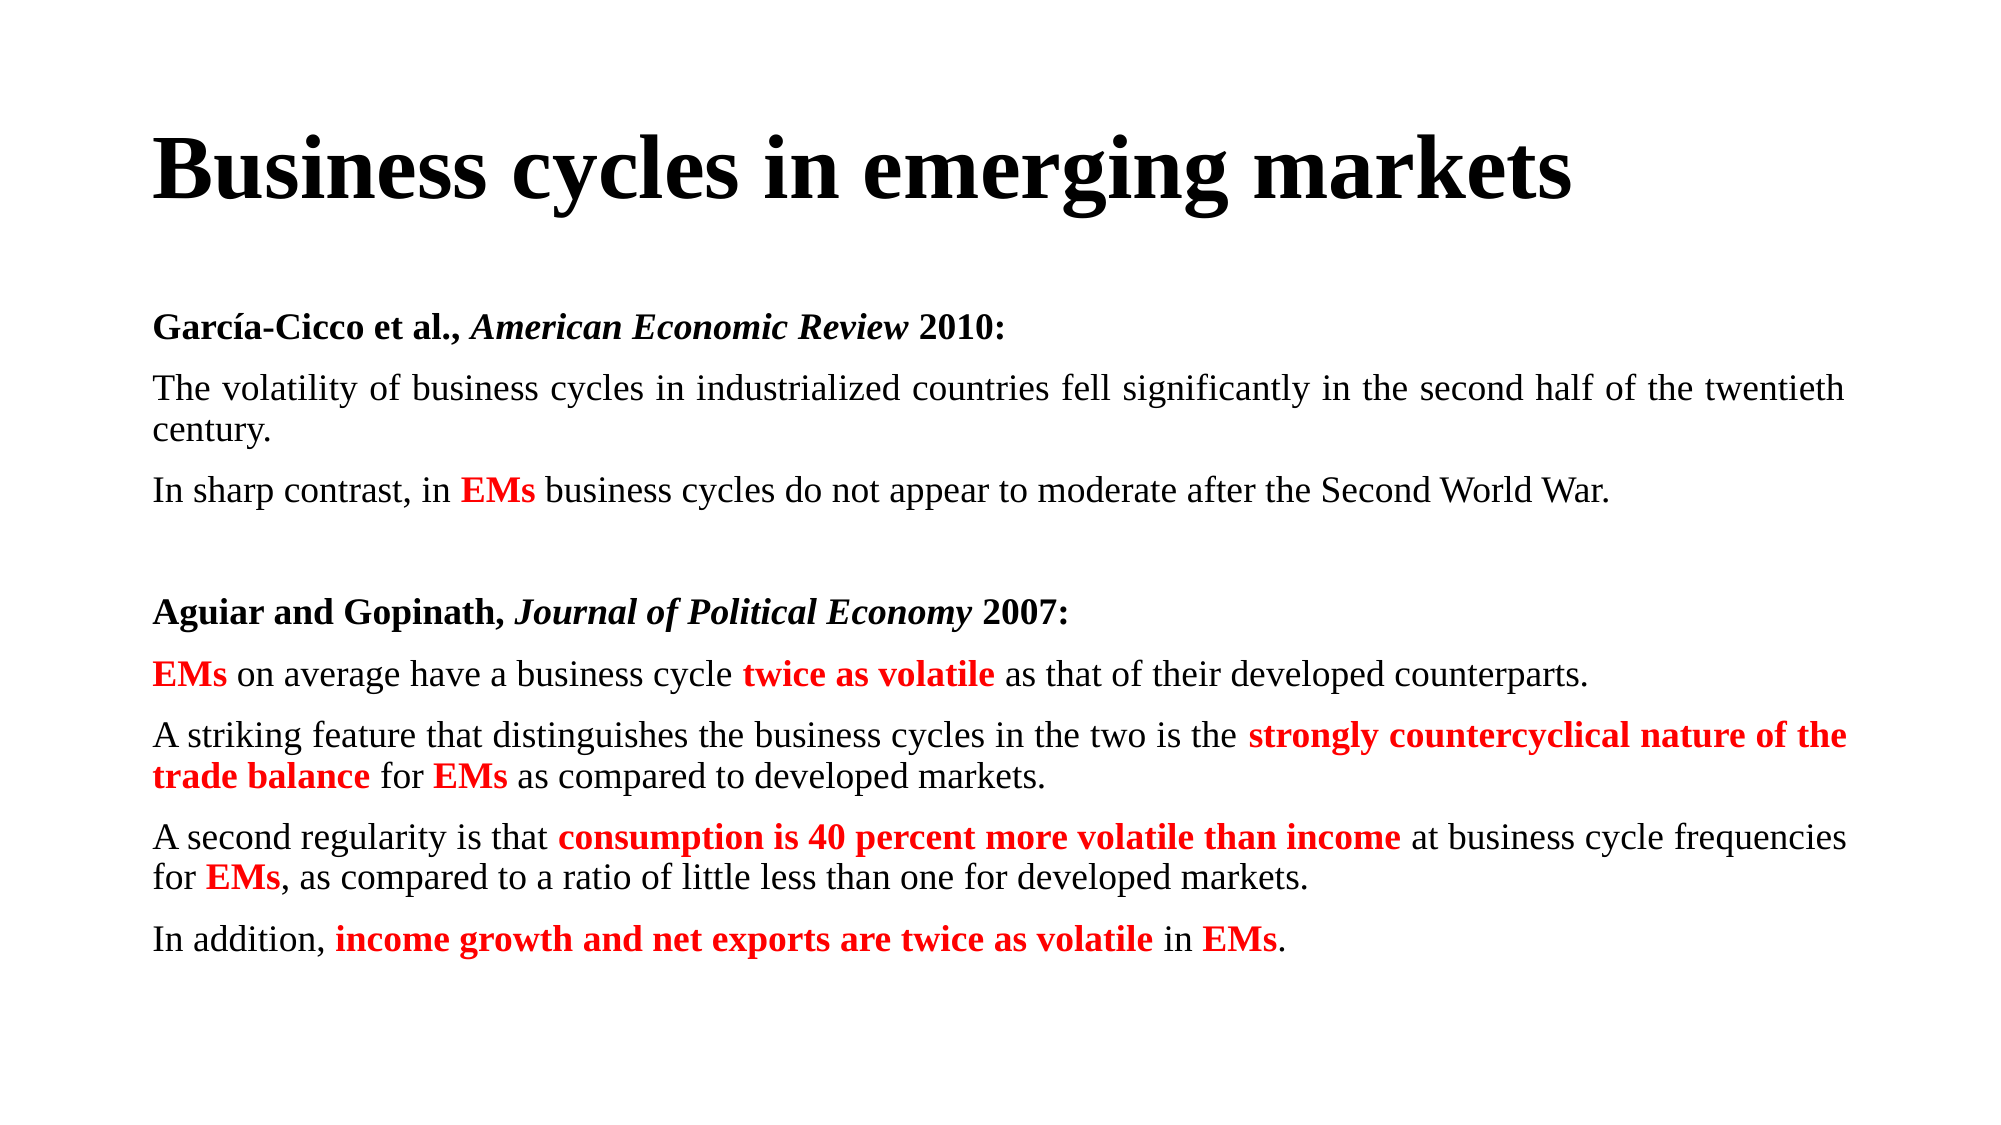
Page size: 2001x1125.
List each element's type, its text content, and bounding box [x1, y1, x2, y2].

list García-Cicco et al., American Economic Review 2010: The volatility of business cycles in industrialized countries fell significantly in the second half of the twentieth century. In sharp contrast, in EMs business cycles do not appear to moderate after the Second World War. Aguiar and Gopinath, Journal of Political Economy 2007: EMs on average have a business cycle twice as volatile as that of their developed counterparts. A striking feature that distinguishes the business cycles in the two is the strongly countercyclical nature of the trade balance for EMs as compared to developed markets. A second regularity is that consumption is 40 percent more volatile than income at business cycle frequencies for EMs, as compared to a ratio of little less than one for developed markets. In addition, income growth and net exports are twice as volatile in EMs. [137, 299, 1863, 1014]
title Business cycles in emerging markets [137, 59, 1863, 278]
